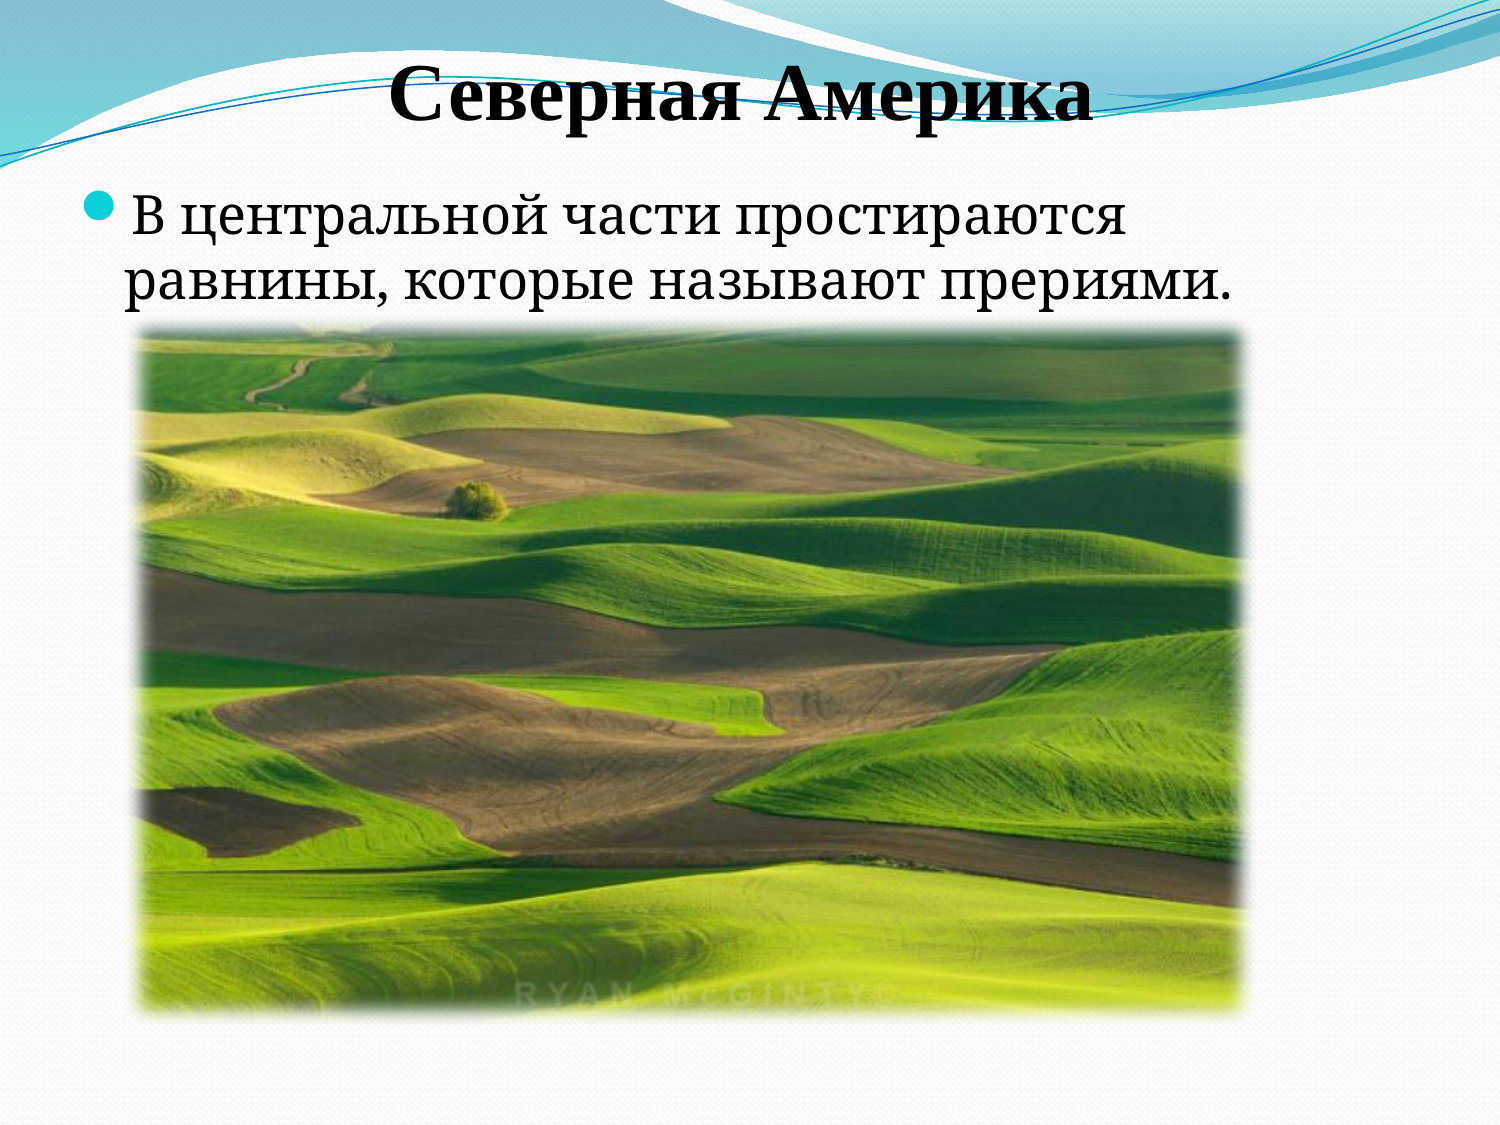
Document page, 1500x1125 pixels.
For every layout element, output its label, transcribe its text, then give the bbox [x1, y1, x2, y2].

title Северная Америка [76, 30, 1427, 138]
list В центральной части простираются равнины, которые называют прериями. [64, 172, 1415, 433]
picture [123, 314, 1259, 1029]
